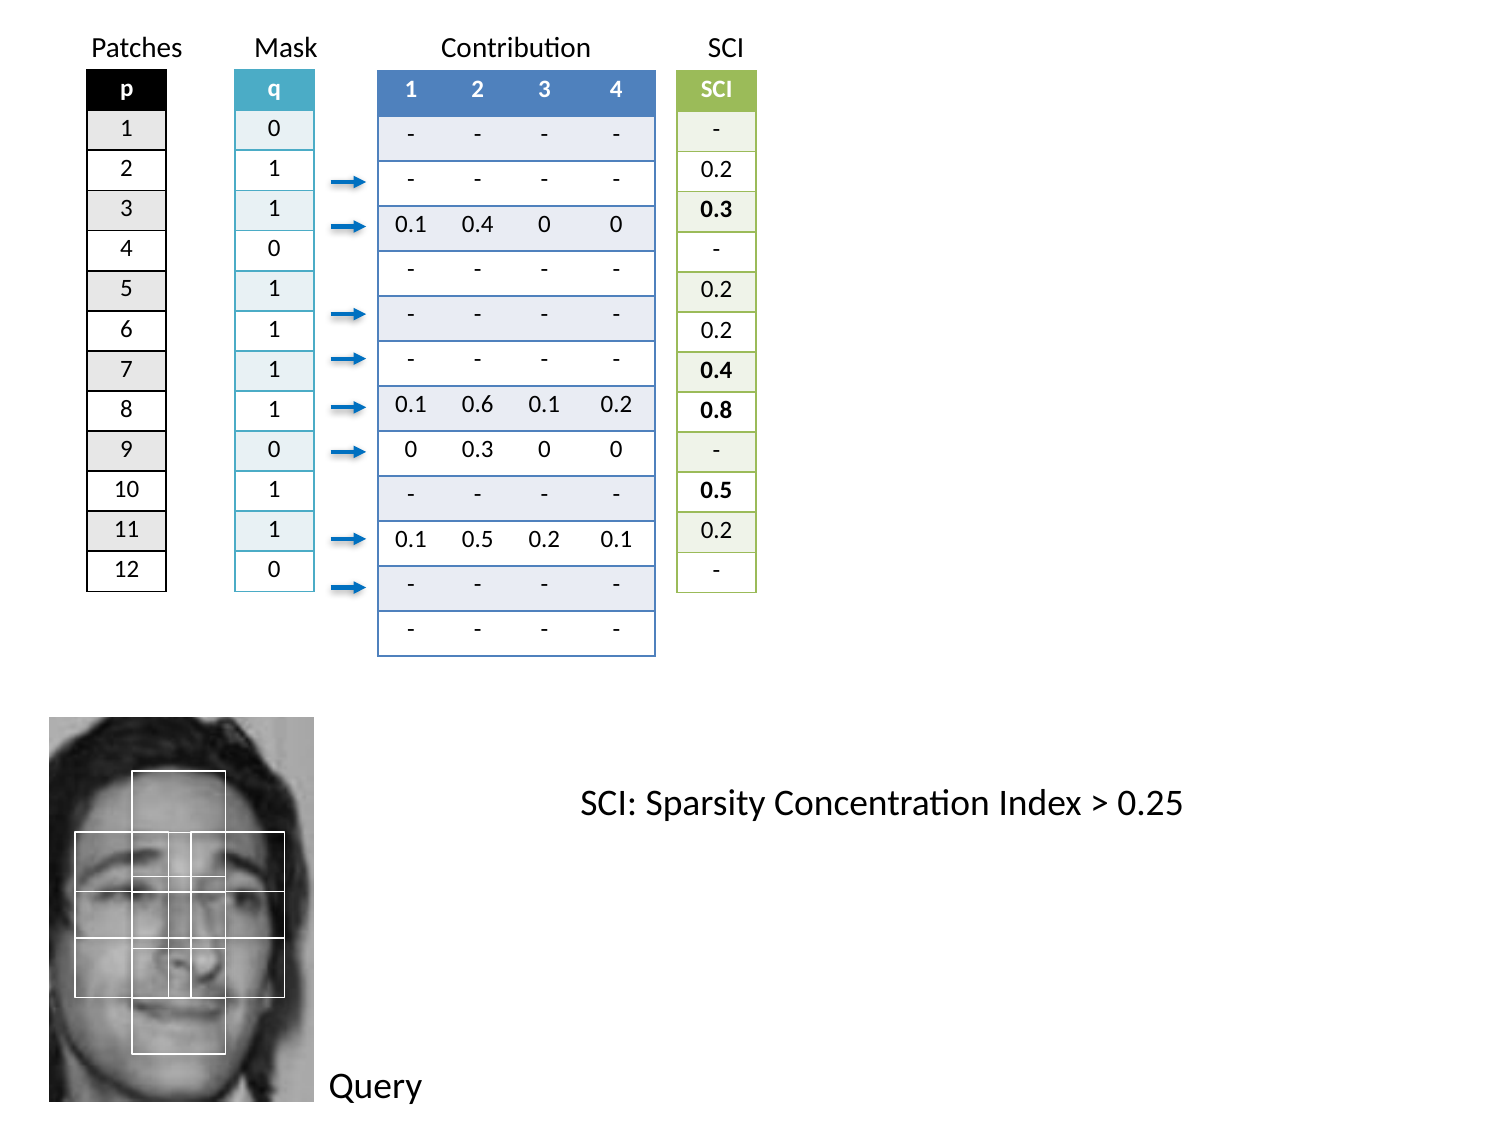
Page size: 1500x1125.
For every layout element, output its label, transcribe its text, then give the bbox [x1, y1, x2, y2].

table_cell 9 [88, 432, 165, 470]
table_cell 11 [88, 512, 165, 550]
table_header 4 [578, 72, 654, 115]
table_cell 0.1 [511, 387, 578, 430]
table_cell - [379, 162, 444, 205]
table_cell 0.4 [678, 353, 755, 391]
table_cell 1 [236, 312, 313, 350]
table_header 2 [444, 72, 511, 115]
table_cell 1 [236, 151, 313, 190]
table_cell 0.2 [578, 387, 654, 430]
table_cell 1 [236, 191, 313, 230]
picture [49, 717, 315, 1102]
table_cell 1 [236, 272, 313, 310]
table_cell - [379, 117, 444, 160]
table_cell - [444, 252, 511, 295]
table_cell - [578, 252, 654, 295]
table_cell 6 [88, 312, 165, 350]
table_cell - [678, 553, 755, 592]
table_cell 10 [88, 472, 165, 510]
table_cell - [578, 612, 654, 655]
table_cell 0 [379, 432, 444, 475]
table_cell - [379, 252, 444, 295]
table_cell - [444, 567, 511, 610]
table_cell 0 [236, 552, 313, 591]
table_cell 0.3 [444, 432, 511, 475]
table_cell 0.5 [444, 522, 511, 565]
table_cell 0 [578, 432, 654, 475]
table_cell 0.1 [379, 522, 444, 565]
table_cell 0.6 [444, 387, 511, 430]
table_cell 0.8 [678, 393, 755, 431]
table_cell - [379, 297, 444, 340]
table_cell 3 [88, 191, 165, 230]
table_cell - [511, 252, 578, 295]
table_cell - [511, 477, 578, 520]
table_cell 1 [236, 512, 313, 550]
table_cell 12 [88, 552, 165, 591]
table_header 1 [379, 72, 444, 115]
table_cell - [511, 297, 578, 340]
table_cell - [511, 162, 578, 205]
table_cell 8 [88, 392, 165, 430]
table_cell 2 [88, 151, 165, 190]
text_box SCI: Sparsity Concentration Index > 0.25 [565, 770, 1208, 831]
table_header SCI [678, 72, 755, 110]
table_cell - [578, 117, 654, 160]
table_cell 0 [578, 207, 654, 250]
table_header q [236, 71, 313, 109]
table_header p [88, 71, 165, 109]
table_cell - [379, 567, 444, 610]
table_cell - [578, 342, 654, 385]
table_cell 0.2 [511, 522, 578, 565]
table_cell 1 [236, 352, 313, 390]
table_cell - [379, 612, 444, 655]
table_cell 0 [511, 207, 578, 250]
table_cell - [578, 162, 654, 205]
table_cell - [578, 297, 654, 340]
table_cell 0 [236, 231, 313, 270]
table_cell 0.1 [379, 207, 444, 250]
table_cell 7 [88, 352, 165, 390]
table_cell 0.4 [444, 207, 511, 250]
table_cell 0 [236, 432, 313, 470]
table_cell - [678, 433, 755, 471]
table_cell 0.2 [678, 513, 755, 552]
table_cell - [511, 567, 578, 610]
table_cell - [511, 612, 578, 655]
table_cell - [444, 297, 511, 340]
table_cell - [678, 112, 755, 151]
table_cell - [511, 342, 578, 385]
text_box Query [313, 1053, 513, 1114]
table_cell - [578, 477, 654, 520]
table_cell 5 [88, 272, 165, 310]
table_cell 0 [236, 111, 313, 149]
table_cell - [444, 162, 511, 205]
table_cell - [444, 477, 511, 520]
table_cell - [511, 117, 578, 160]
table_cell - [444, 117, 511, 160]
table_cell 1 [236, 392, 313, 430]
table_cell 1 [236, 472, 313, 510]
table_cell 0.2 [678, 152, 755, 191]
table_cell 0.5 [678, 473, 755, 511]
table_cell 0.3 [678, 192, 755, 231]
table_cell 0.2 [678, 313, 755, 351]
table_cell - [444, 342, 511, 385]
table_cell - [578, 567, 654, 610]
table_cell - [379, 342, 444, 385]
table_header 3 [511, 72, 578, 115]
table_cell - [678, 233, 755, 271]
table_cell 0 [511, 432, 578, 475]
table_cell - [379, 477, 444, 520]
table_cell 0.1 [578, 522, 654, 565]
table_cell 0.2 [678, 273, 755, 311]
table_cell 4 [88, 231, 165, 270]
table_cell 0.1 [379, 387, 444, 430]
table_cell 1 [88, 111, 165, 149]
text_box Patches Mask Contribution SCI [76, 21, 845, 71]
table_cell - [444, 612, 511, 655]
